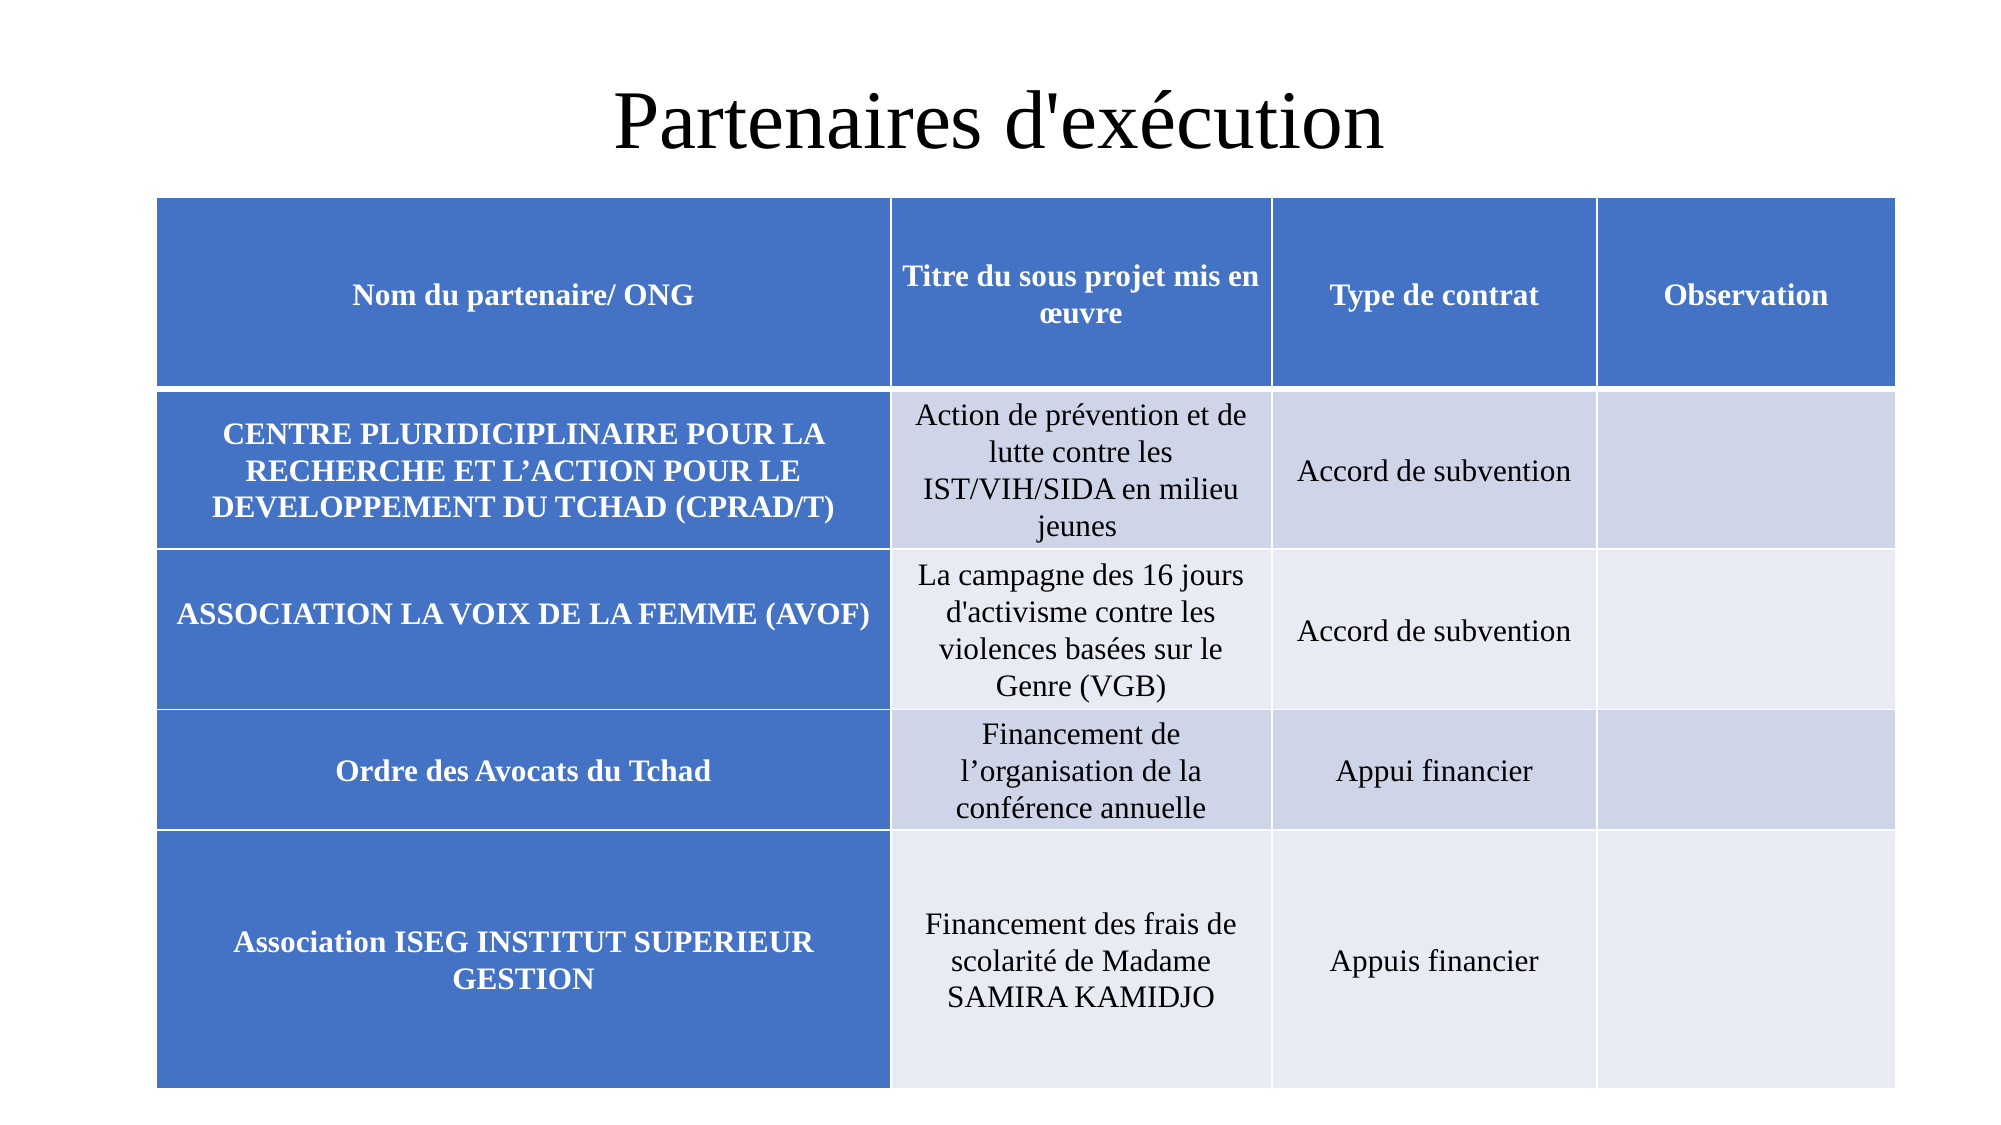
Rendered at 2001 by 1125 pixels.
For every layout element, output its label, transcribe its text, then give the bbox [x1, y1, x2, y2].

table_cell Association ISEG INSTITUT SUPERIEUR GESTION [157, 831, 890, 1088]
table_cell La campagne des 16 jours d'activisme contre les violences basées sur le Genre (VGB) [892, 550, 1271, 709]
table_cell ASSOCIATION LA VOIX DE LA FEMME (AVOF) [157, 550, 890, 709]
text_box Partenaires d'exécution [598, 51, 1402, 173]
table_cell Action de prévention et de lutte contre les IST/VIH/SIDA en milieu jeunes [892, 392, 1271, 548]
table_cell [1598, 831, 1895, 1088]
table_cell Financement des frais de scolarité de Madame SAMIRA KAMIDJO [892, 831, 1271, 1088]
table_cell [1598, 710, 1895, 829]
table_header Titre du sous projet mis en œuvre [892, 198, 1271, 386]
table_cell Ordre des Avocats du Tchad [157, 710, 890, 829]
table_cell Financement de l’organisation de la conférence annuelle [892, 710, 1271, 829]
table_cell Accord de subvention [1273, 392, 1596, 548]
table_header Type de contrat [1273, 198, 1596, 386]
table_cell Accord de subvention [1273, 550, 1596, 709]
table_header Observation [1598, 198, 1895, 386]
table_cell Appui financier [1273, 710, 1596, 829]
table_cell CENTRE PLURIDICIPLINAIRE POUR LA RECHERCHE ET L’ACTION POUR LE DEVELOPPEMENT DU TCHAD (CPRAD/T) [157, 392, 890, 548]
table_cell [1598, 550, 1895, 709]
table_header Nom du partenaire/ ONG [157, 198, 890, 386]
table_cell Appuis financier [1273, 831, 1596, 1088]
table_cell [1598, 392, 1895, 548]
